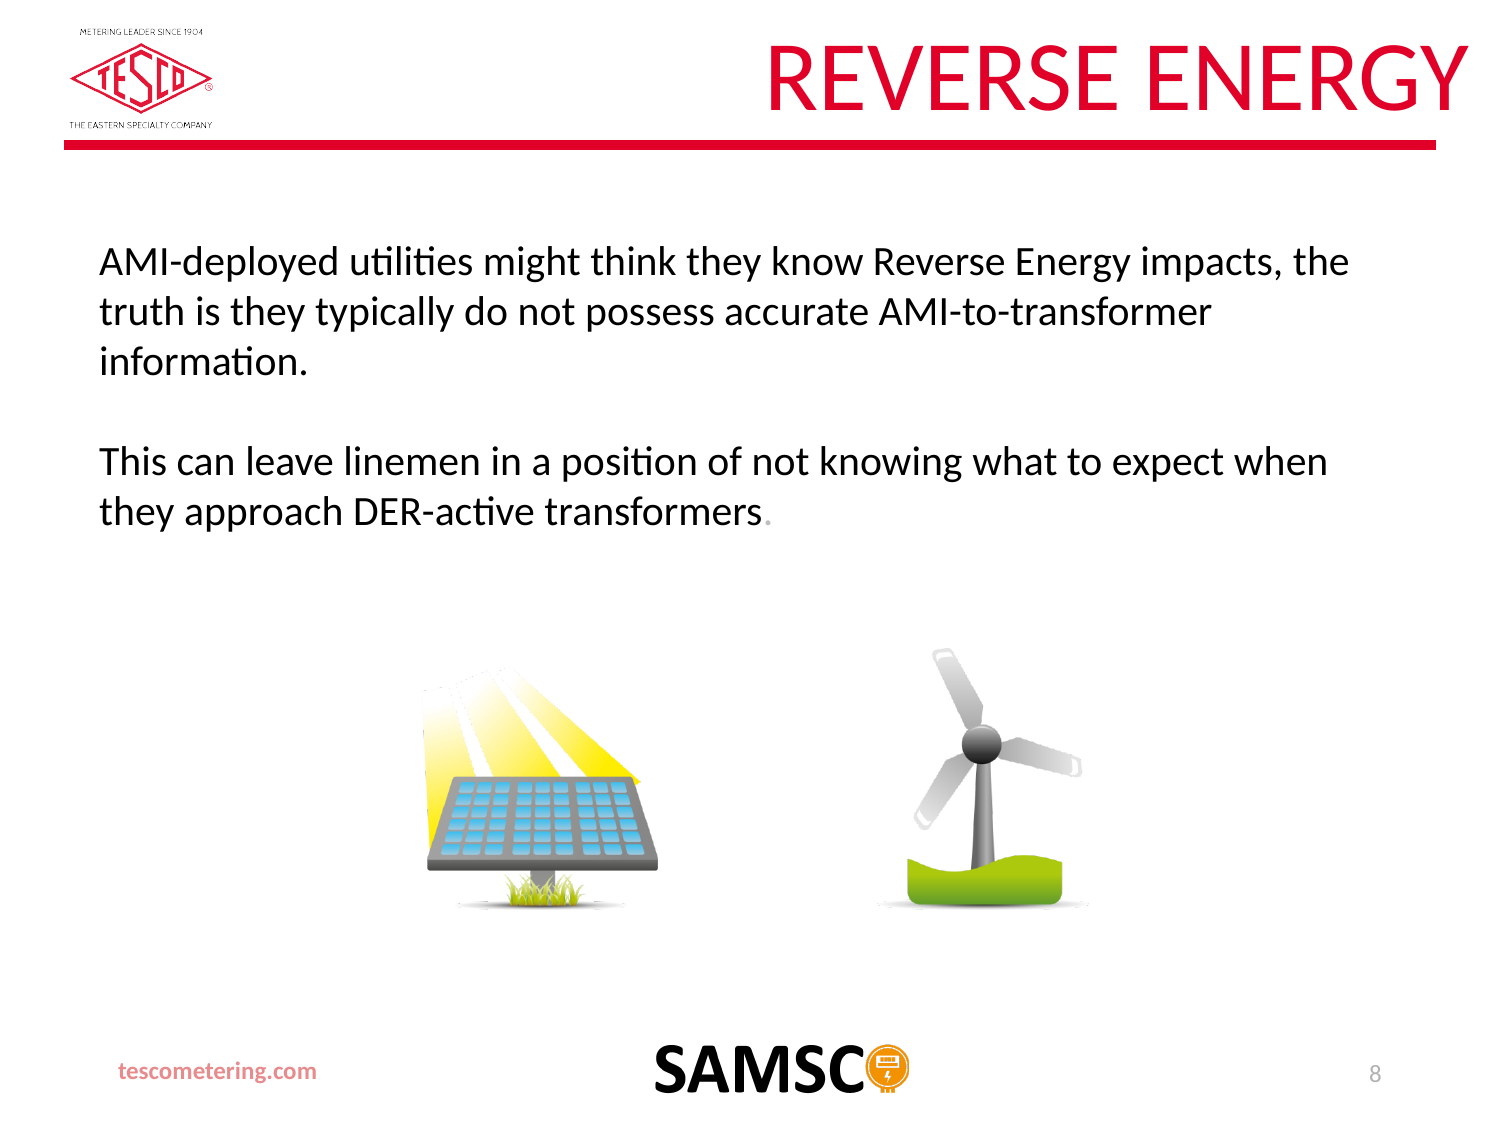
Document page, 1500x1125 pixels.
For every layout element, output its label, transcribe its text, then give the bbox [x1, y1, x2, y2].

picture [654, 1042, 909, 1096]
picture [69, 27, 175, 131]
footer tescometering.com [103, 1039, 610, 1100]
picture [421, 666, 658, 910]
text_box AMI-deployed utilities might think they know Reverse Energy impacts, the truth is they typically do not possess accurate AMI-to-transformer information. This can leave linemen in a position of not knowing what to expect when they approach DER-active transformers. [84, 226, 1397, 541]
title Reverse energy [175, 22, 1484, 134]
slide_number 8 [1059, 1042, 1397, 1103]
picture [877, 648, 1089, 910]
